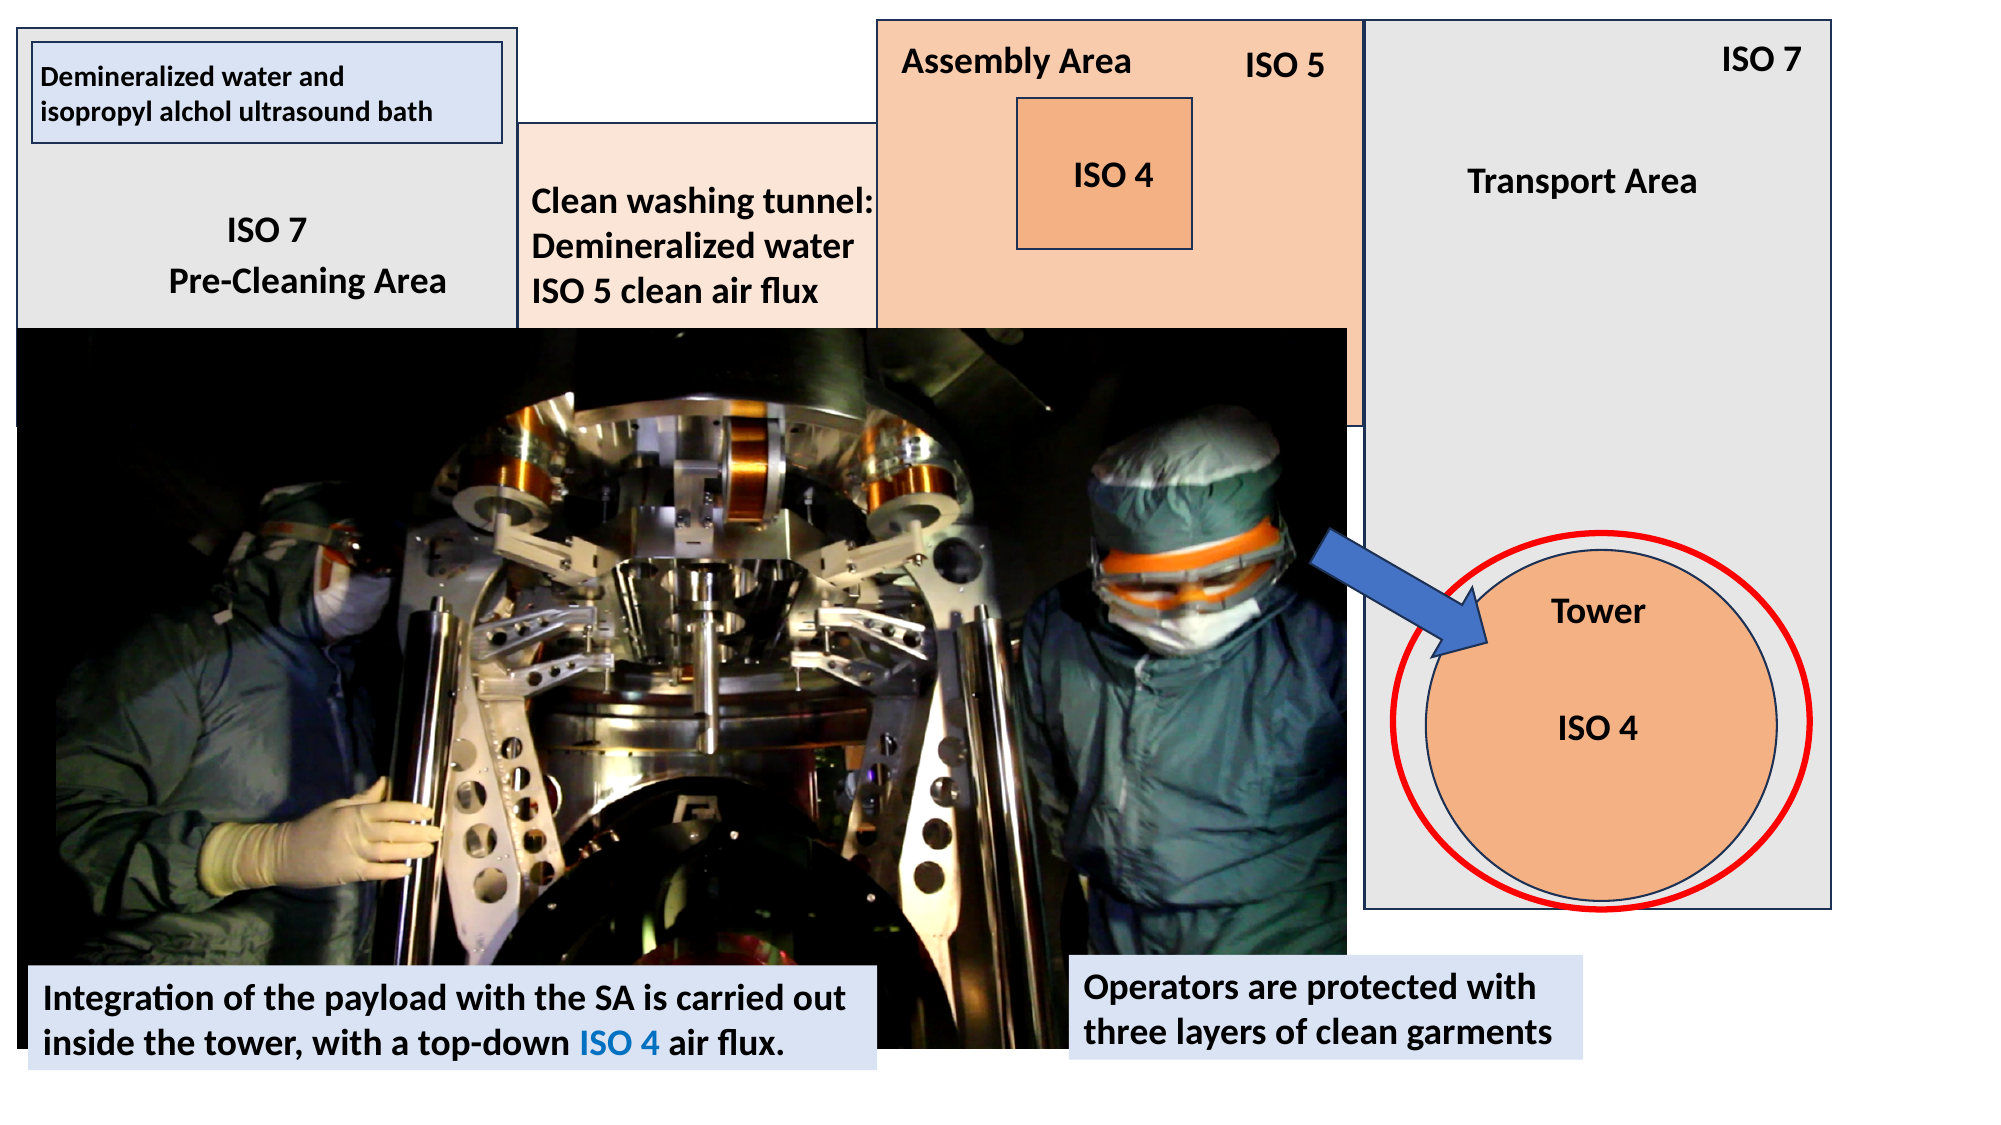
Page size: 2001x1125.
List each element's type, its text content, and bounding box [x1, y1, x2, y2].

text_box Integration of the payload with the SA is carried out inside the tower, with a top-down ISO 4 air flux. [28, 1049, 878, 1071]
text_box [17, 19, 1832, 910]
picture [17, 328, 1347, 1049]
text_box Operators are protected with three layers of clean garments [1068, 954, 1584, 1060]
